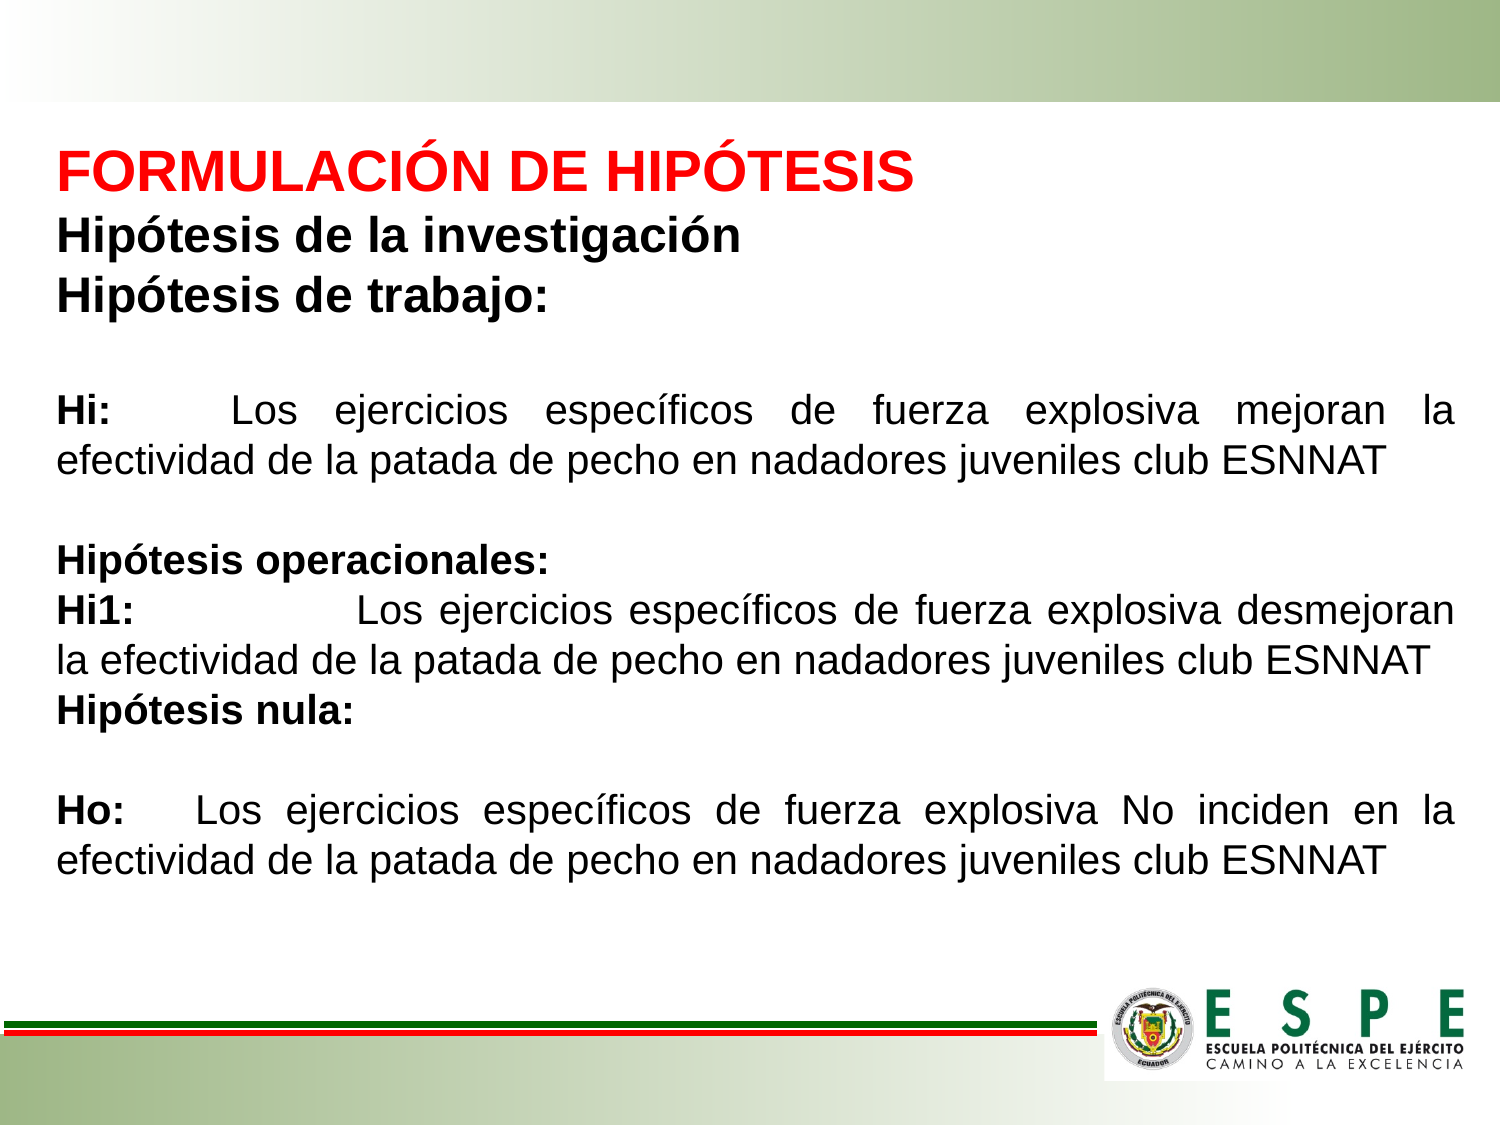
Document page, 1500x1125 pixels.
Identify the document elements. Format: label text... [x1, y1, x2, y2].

picture [1104, 976, 1483, 1081]
text_box FORMULACIÓN DE HIPÓTESIS Hipótesis de la investigación Hipótesis de trabajo: Hi: Los ejercicios específicos de fuerza explosiva mejoran la efectividad de la patada de pecho en nadadores juveniles club ESNNAT Hipótesis operacionales: Hi1: Los ejercicios específicos de fuerza explosiva desmejoran la efectividad de la patada de pecho en nadadores juveniles club ESNNAT Hipótesis nula: Ho: Los ejercicios específicos de fuerza explosiva No inciden en la efectividad de la patada de pecho en nadadores juveniles club ESNNAT [41, 125, 1471, 961]
